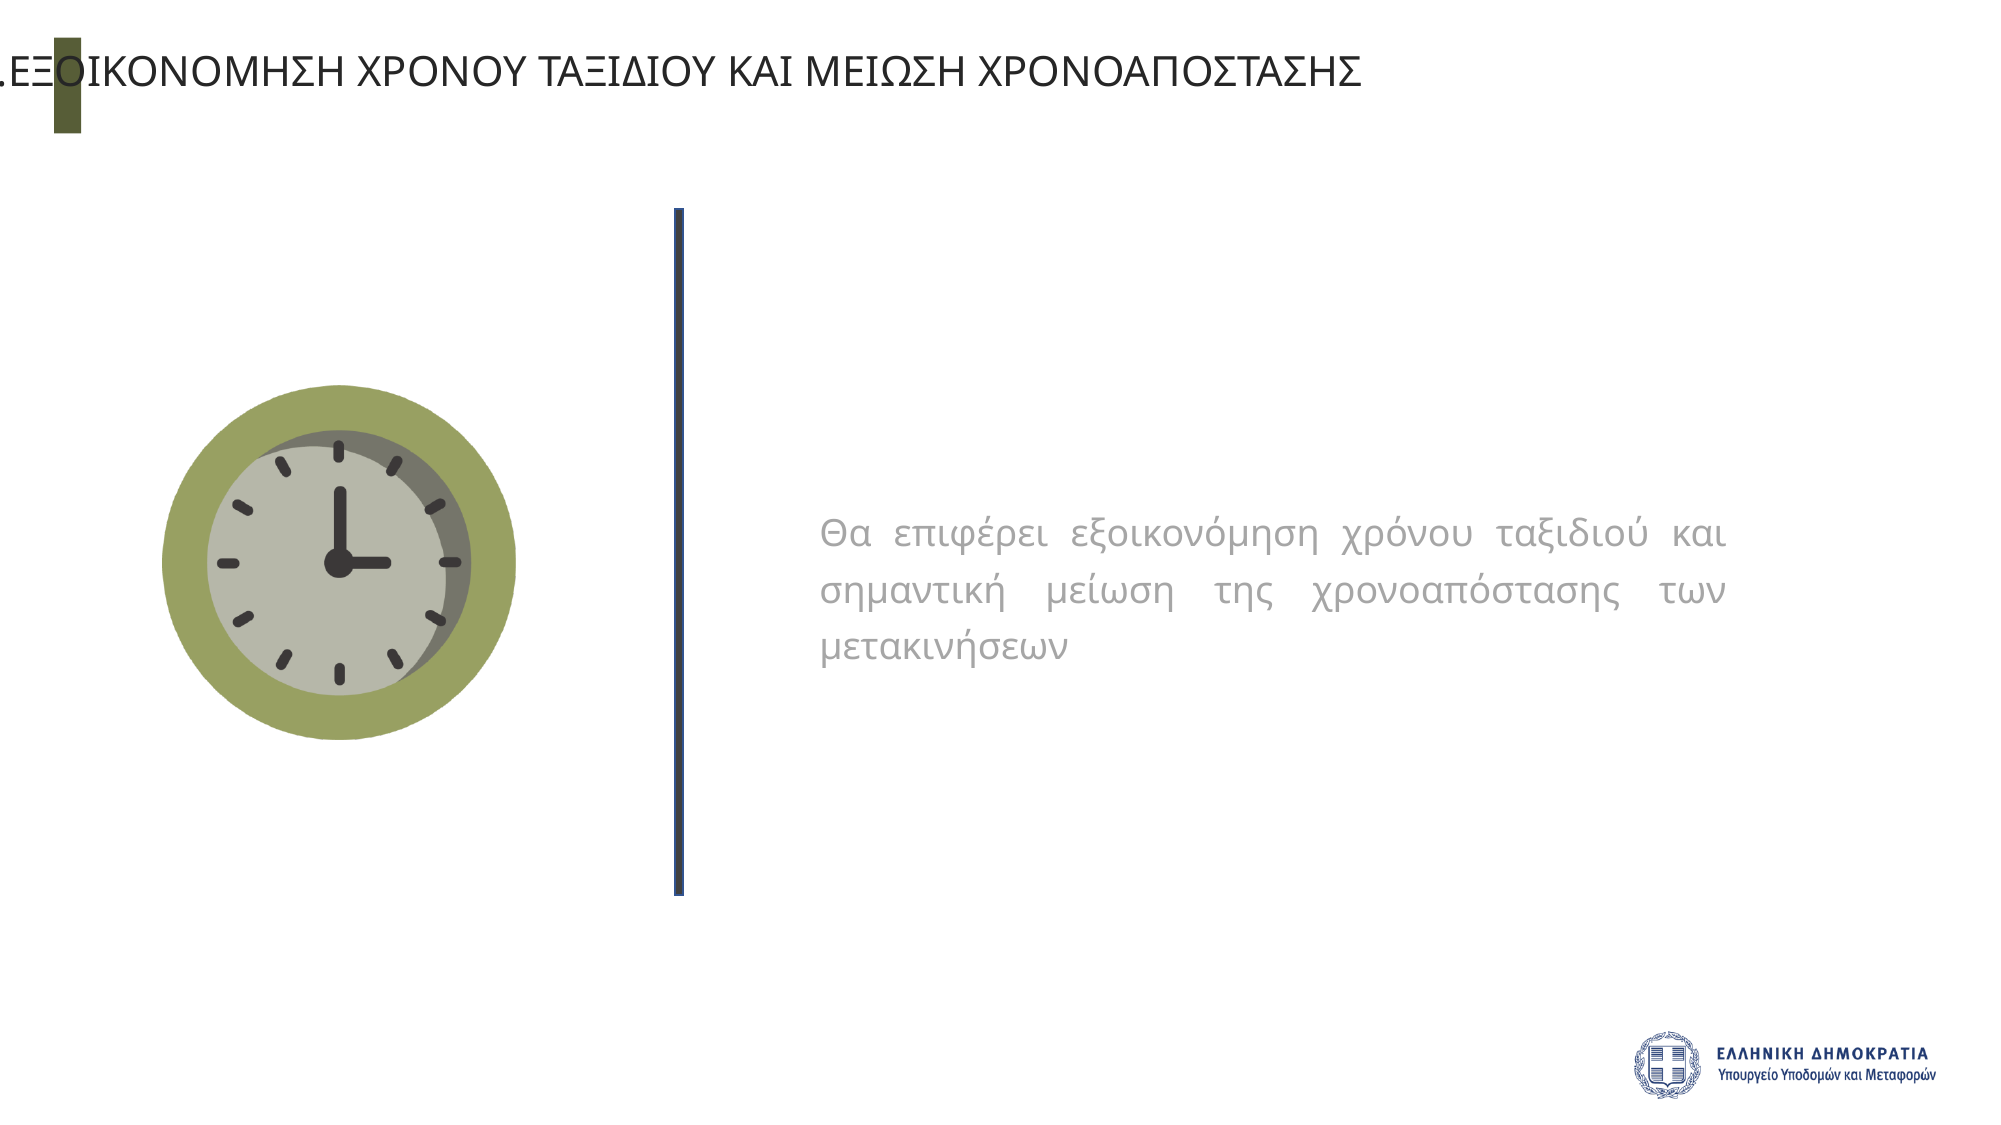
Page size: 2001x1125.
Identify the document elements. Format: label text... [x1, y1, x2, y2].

text_box [674, 208, 684, 896]
picture [1634, 1031, 1936, 1099]
text_box [53, 103, 82, 134]
text_box 2.ΕΞΟΙΚΟΝΟΜΗΣΗ ΧΡΟΝΟΥ ΤΑΞΙΔΙΟΥ ΚΑΙ ΜΕΙΩΣΗ ΧΡΟΝΟΑΠΟΣΤΑΣΗΣ [0, 37, 1378, 103]
picture [162, 385, 516, 740]
text_box Θα επιφέρει εξοικονόμηση χρόνου ταξιδιού και σημαντική μείωση της χρονοαπόστασης των μετακινήσεων [795, 490, 1742, 675]
